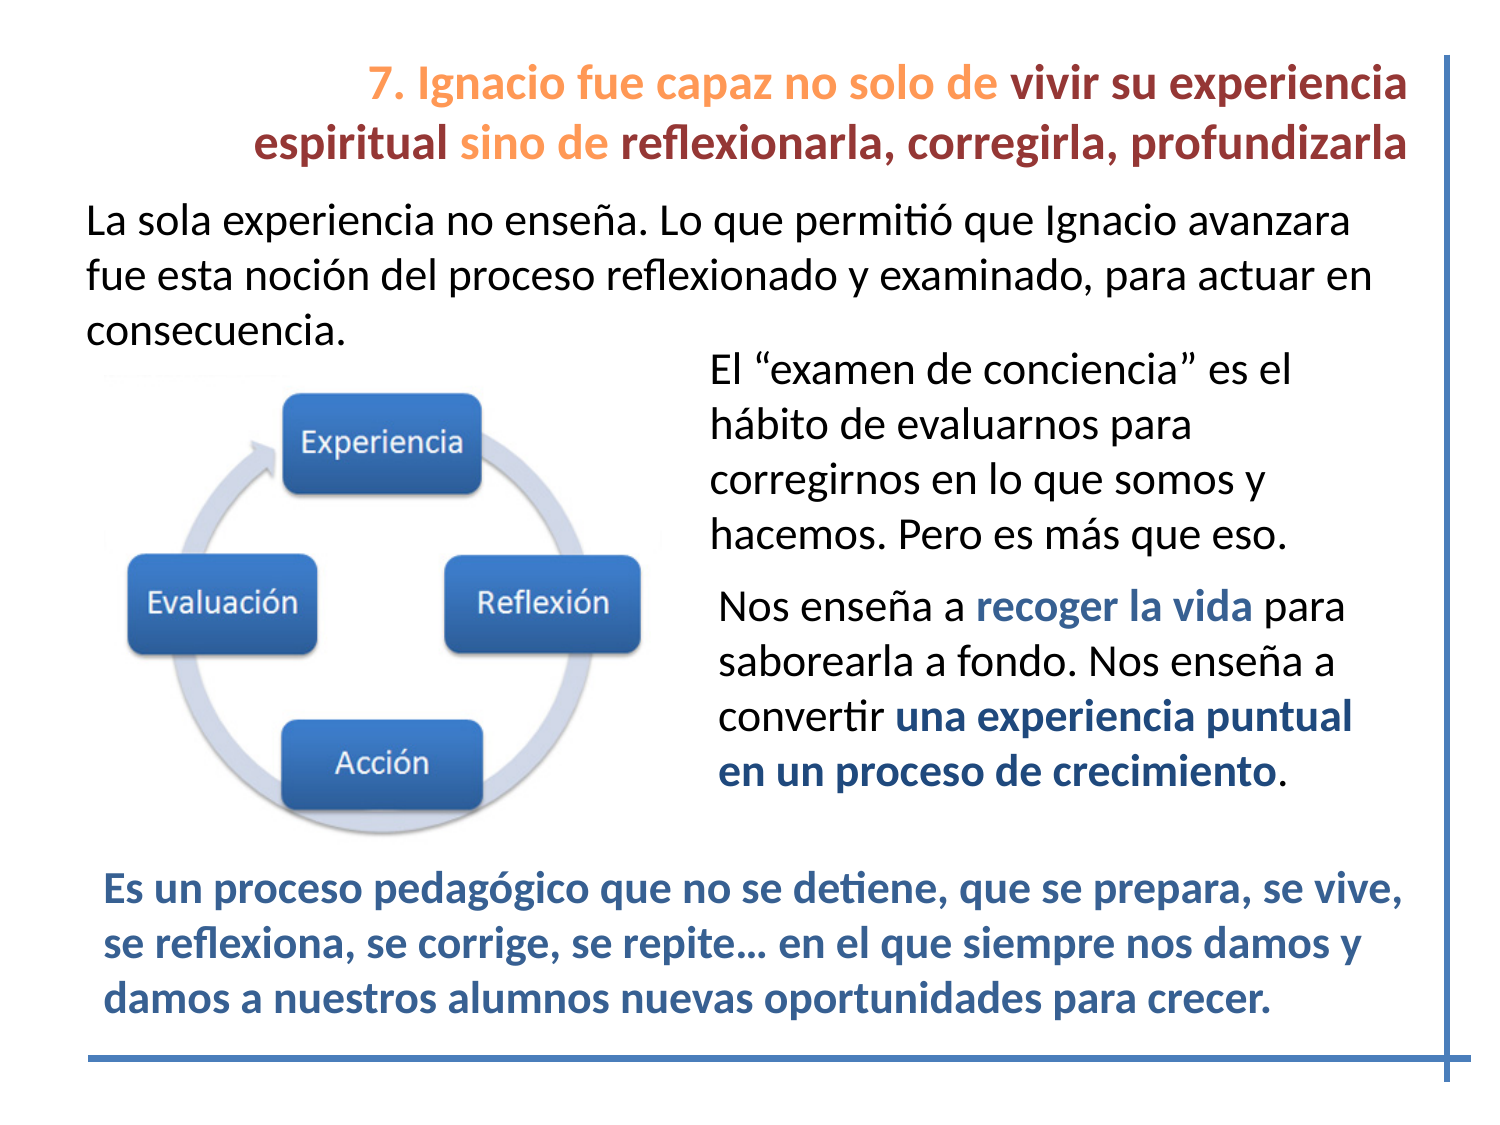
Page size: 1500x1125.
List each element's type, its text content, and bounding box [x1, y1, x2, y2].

text_box El “examen de conciencia” es el hábito de evaluarnos para corregirnos en lo que somos y hacemos. Pero es más que eso. [694, 331, 1395, 566]
text_box 7. Ignacio fue capaz no solo de vivir su experiencia espiritual sino de reflexionarla, corregirla, profundizarla [147, 42, 1424, 178]
text_box La sola experiencia no enseña. Lo que permitió que Ignacio avanzara fue esta noción del proceso reflexionado y examinado, para actuar en consecuencia. [71, 181, 1407, 362]
picture [104, 375, 662, 851]
text_box Es un proceso pedagógico que no se detiene, que se prepara, se vive, se reflexiona, se corrige, se repite… en el que siempre nos damos y damos a nuestros alumnos nuevas oportunidades para crecer. [88, 850, 1442, 1031]
text_box Nos enseña a recoger la vida para saborearla a fondo. Nos enseña a convertir una experiencia puntual en un proceso de crecimiento. [703, 568, 1409, 803]
